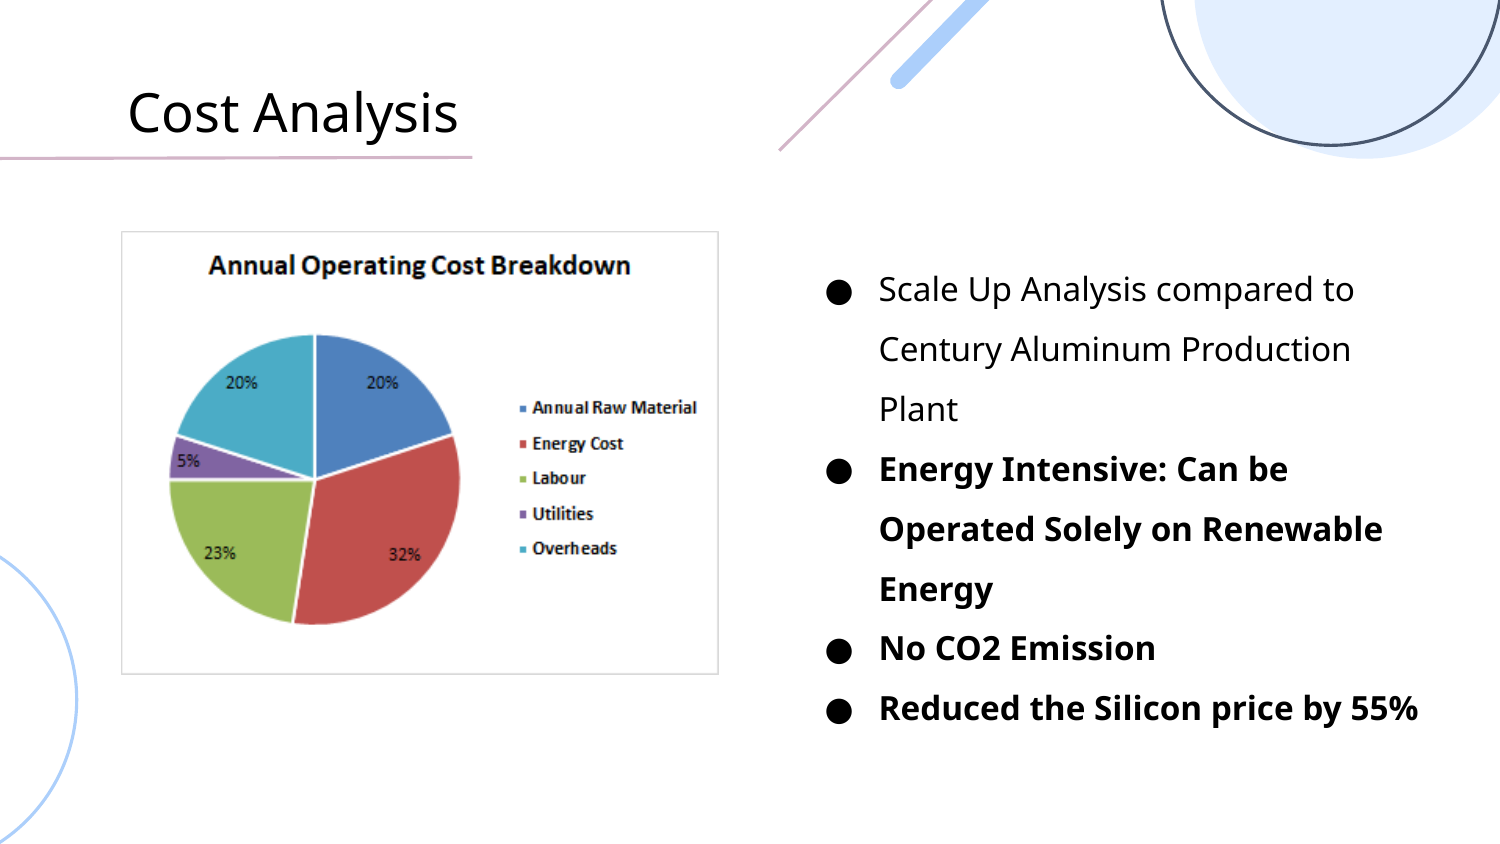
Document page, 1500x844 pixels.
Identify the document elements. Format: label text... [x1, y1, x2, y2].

text_box Scale Up Analysis compared to Century Aluminum Production Plant Energy Intensive: Can be Operated Solely on Renewable Energy No CO2 Emission Reduced the Silicon price by 55% [788, 233, 1438, 678]
picture [121, 230, 720, 676]
title Cost Analysis [112, 71, 1047, 159]
